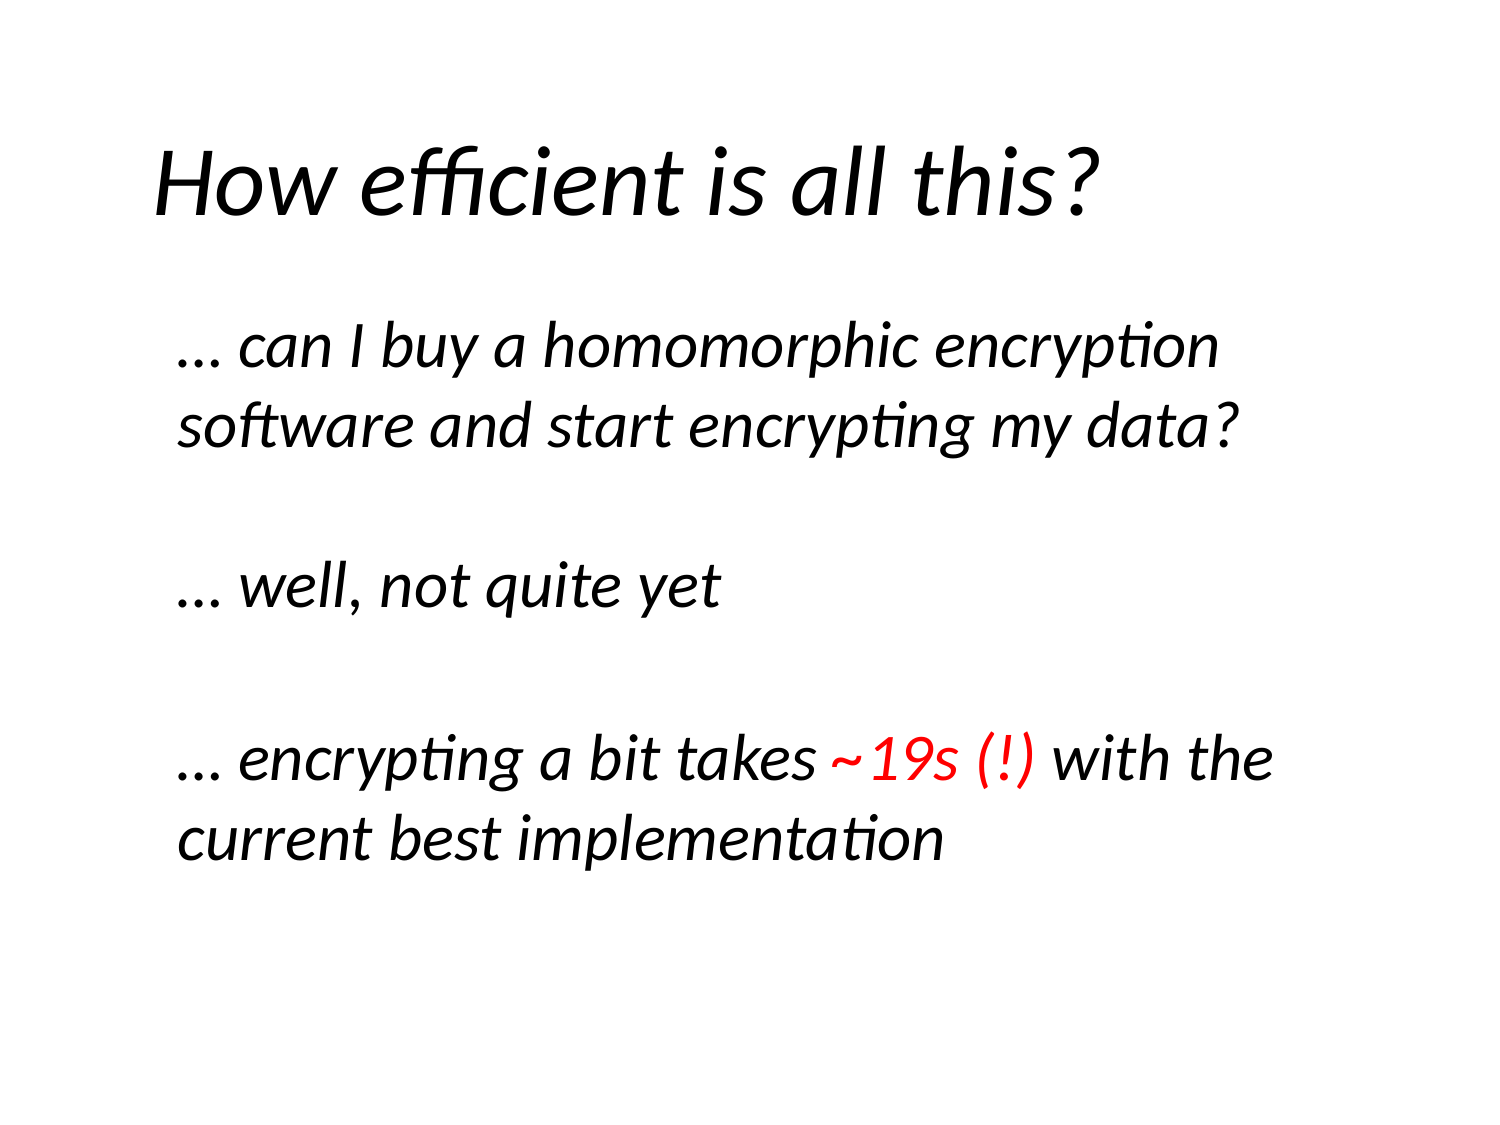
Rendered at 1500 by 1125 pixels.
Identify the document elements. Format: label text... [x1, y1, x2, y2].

text_box … well, not quite yet [162, 487, 1438, 675]
text_box … encrypting a bit takes ~19s (!) with the current best implementation [162, 699, 1438, 888]
text_box How efficient is all this? [137, 125, 1438, 225]
text_box … can I buy a homomorphic encryption software and start encrypting my data? [162, 287, 1438, 475]
